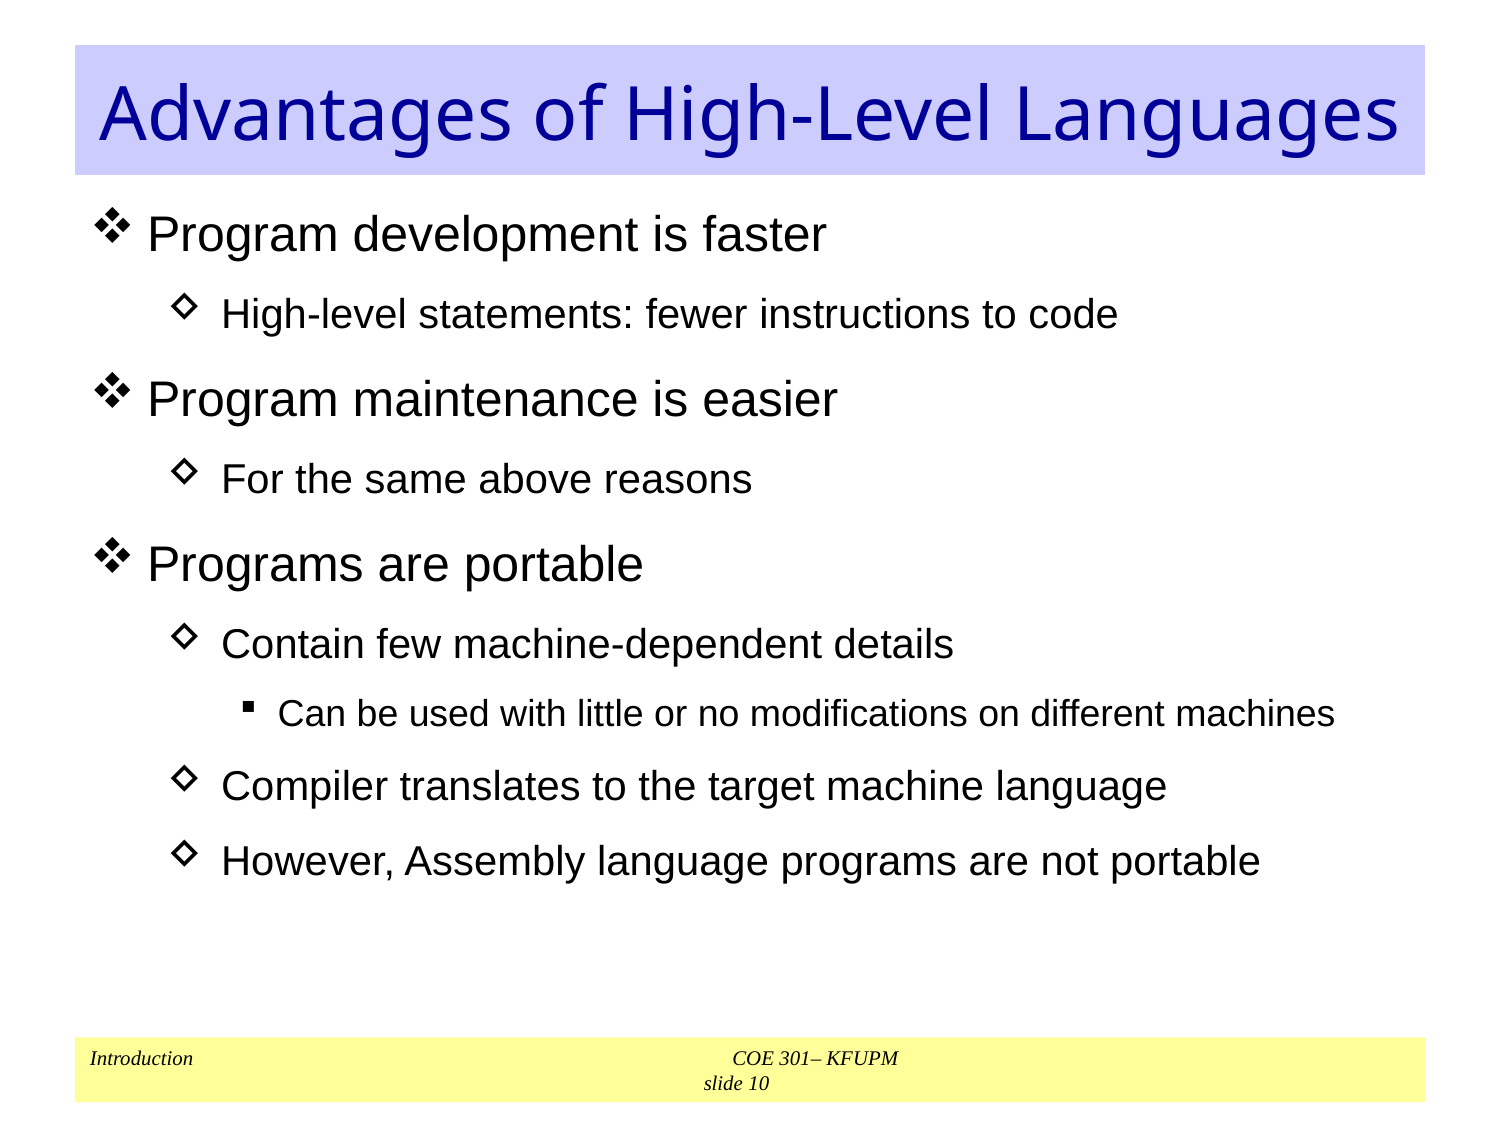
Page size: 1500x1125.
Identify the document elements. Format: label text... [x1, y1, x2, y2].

list Program development is faster High-level statements: fewer instructions to code Program maintenance is easier For the same above reasons Programs are portable Contain few machine-dependent details Can be used with little or no modifications on different machines Compiler translates to the target machine language However, Assembly language programs are not portable [75, 193, 1425, 1032]
title Advantages of High-Level Languages [75, 45, 1425, 175]
